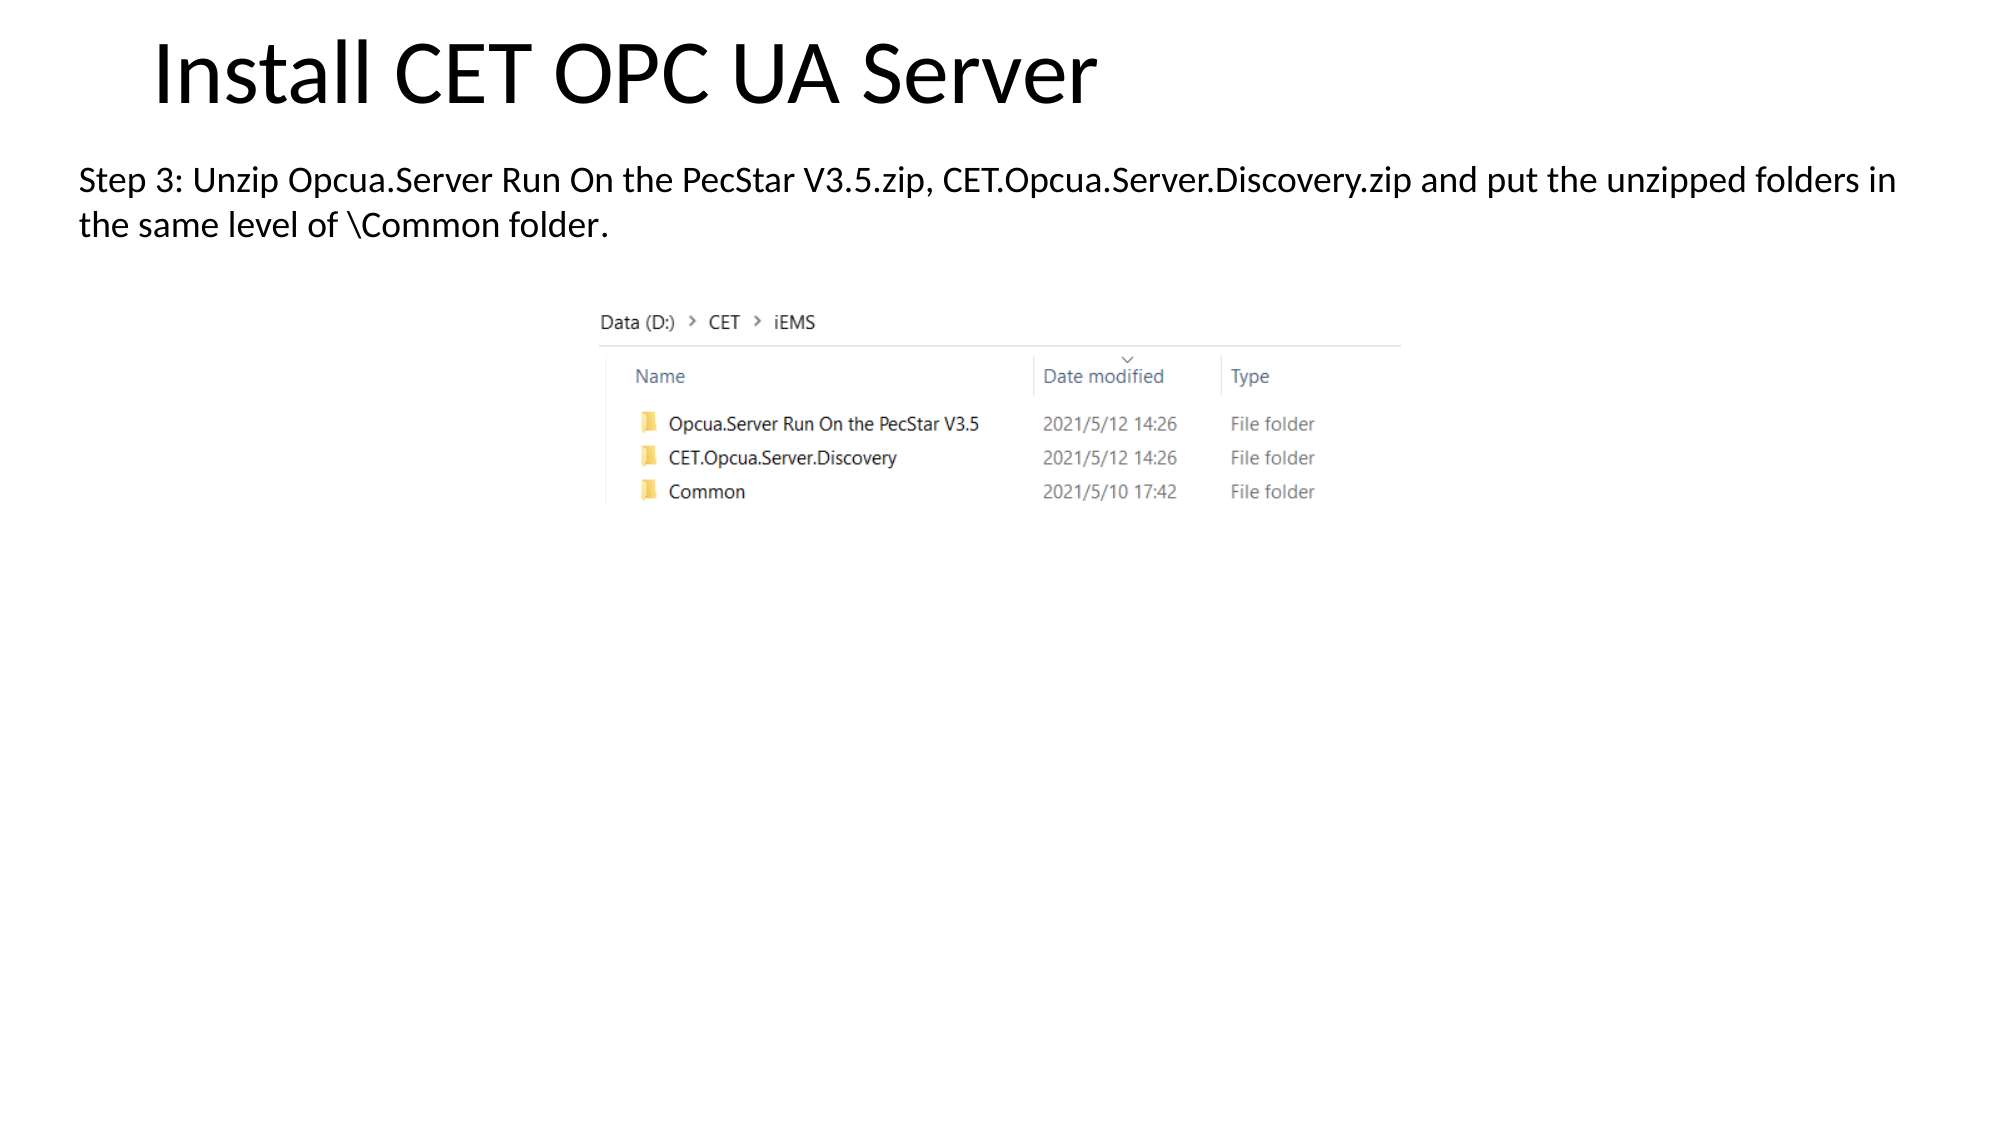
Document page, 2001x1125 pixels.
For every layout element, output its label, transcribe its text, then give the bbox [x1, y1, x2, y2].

title Install CET OPC UA Server [137, 7, 1863, 140]
text_box Step 3: Unzip Opcua.Server Run On the PecStar V3.5.zip, CET.Opcua.Server.Discovery.zip and put the unzipped folders in the same level of \Common folder. [64, 147, 1936, 252]
picture [599, 299, 1401, 507]
